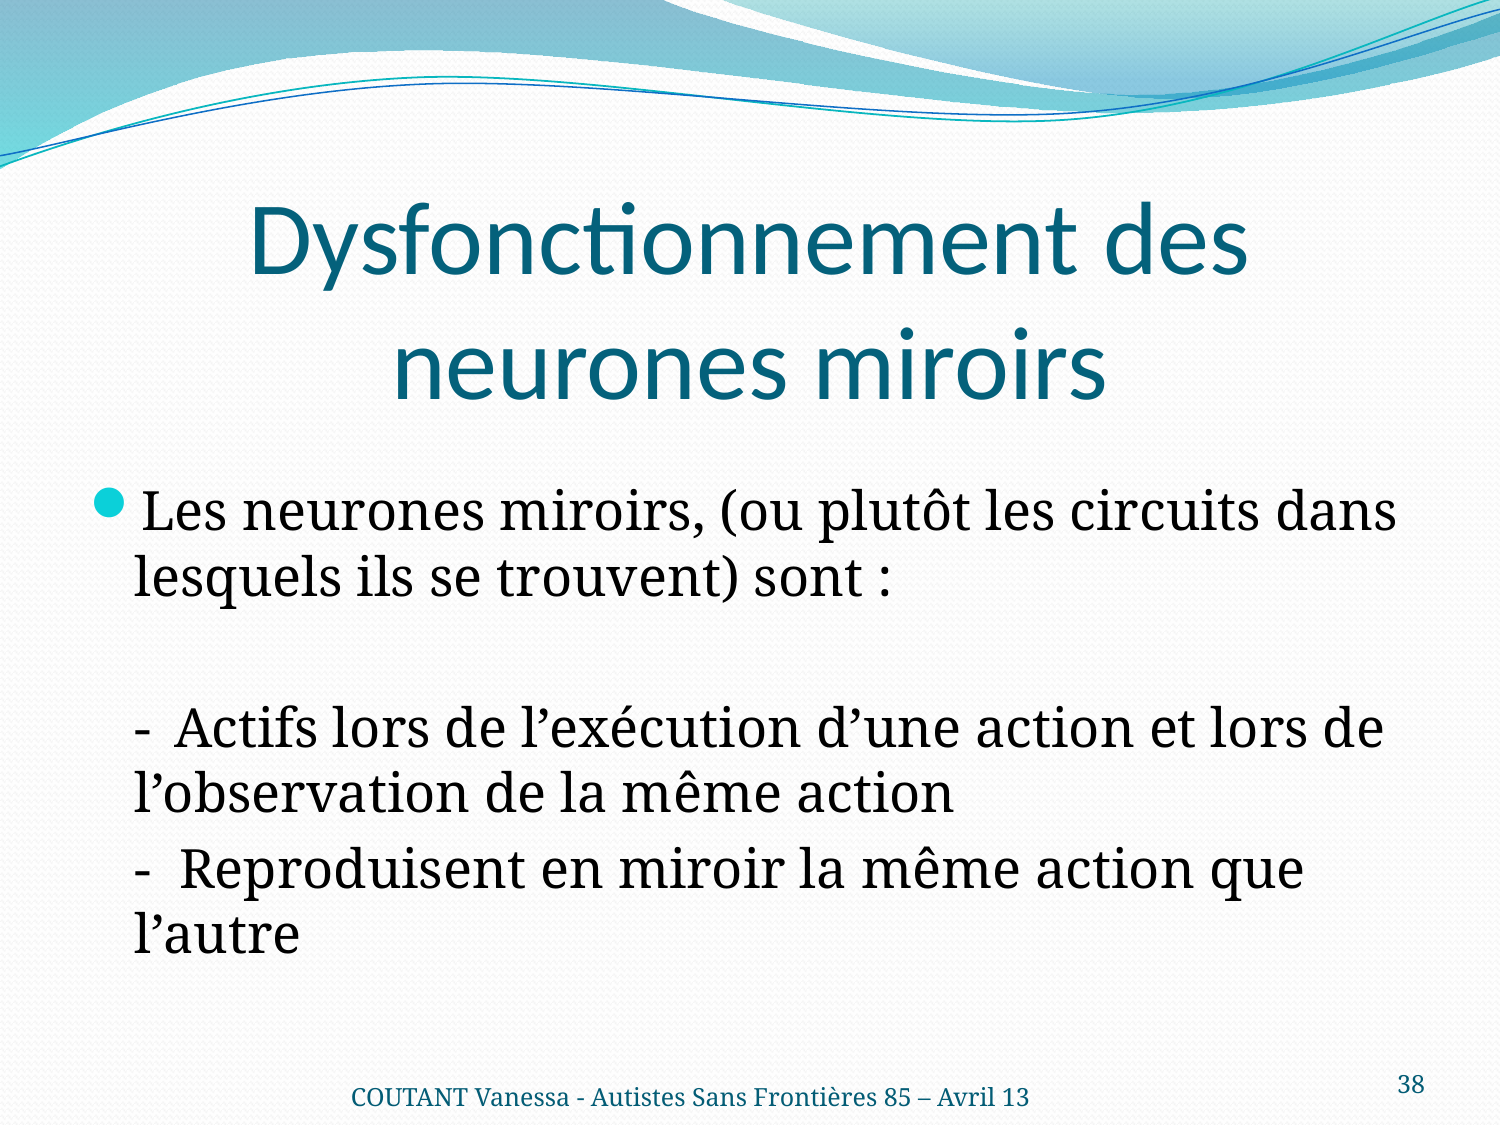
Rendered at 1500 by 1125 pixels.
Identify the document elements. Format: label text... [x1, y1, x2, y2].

slide_number 38 [1299, 1042, 1425, 1103]
footer COUTANT Vanessa - Autistes Sans Frontières 85 – Avril 13 [29, 1051, 1353, 1112]
title Dysfonctionnement des neurones miroirs [75, 45, 1425, 421]
list Les neurones miroirs, (ou plutôt les circuits dans lesquels ils se trouvent) sont : - Actifs lors de l’exécution d’une action et lors de l’observation de la même action - Reproduisent en miroir la même action que l’autre [75, 421, 1425, 1038]
